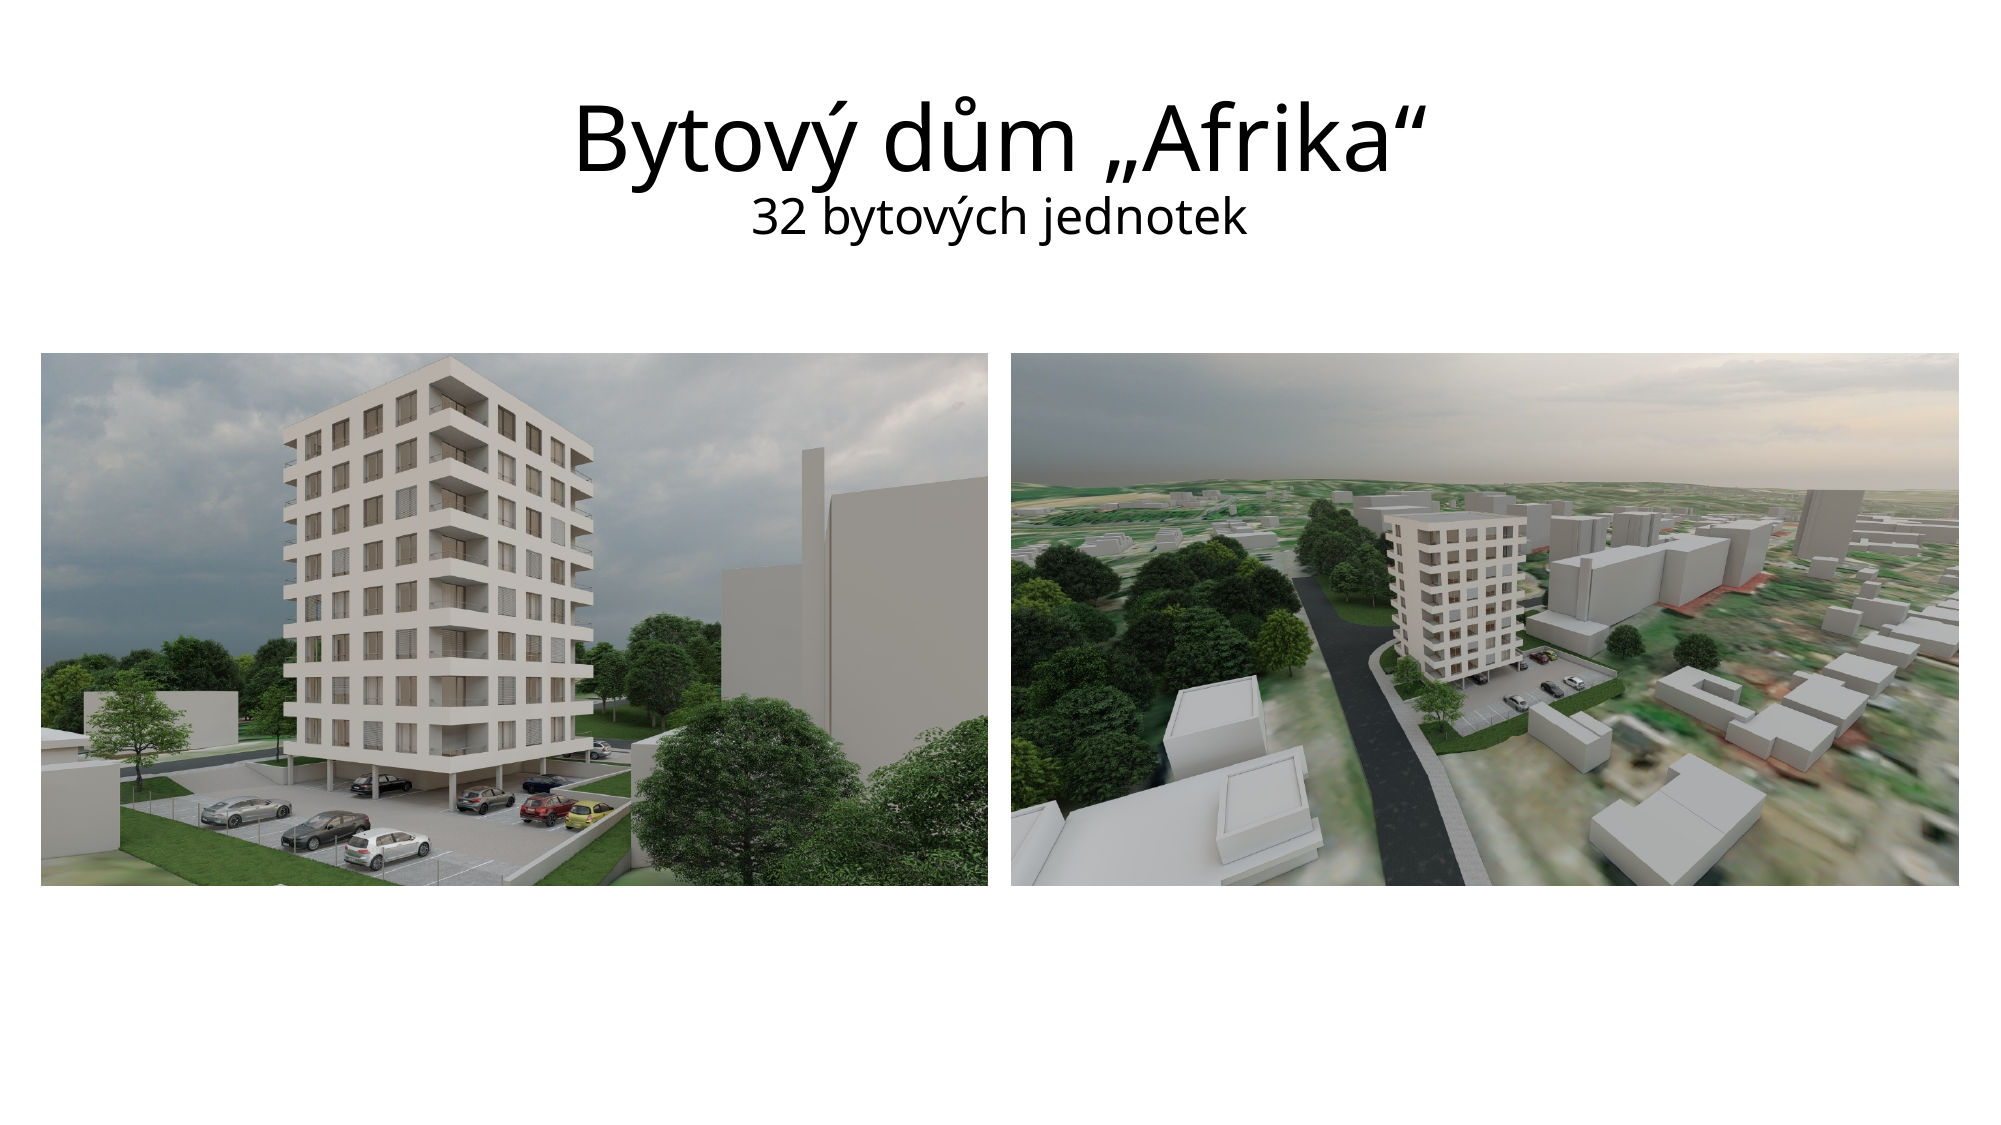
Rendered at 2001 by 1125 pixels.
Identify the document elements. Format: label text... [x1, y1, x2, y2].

picture [41, 353, 988, 886]
title Bytový dům „Afrika“ 32 bytových jednotek [137, 59, 1863, 278]
picture [1011, 353, 1959, 886]
